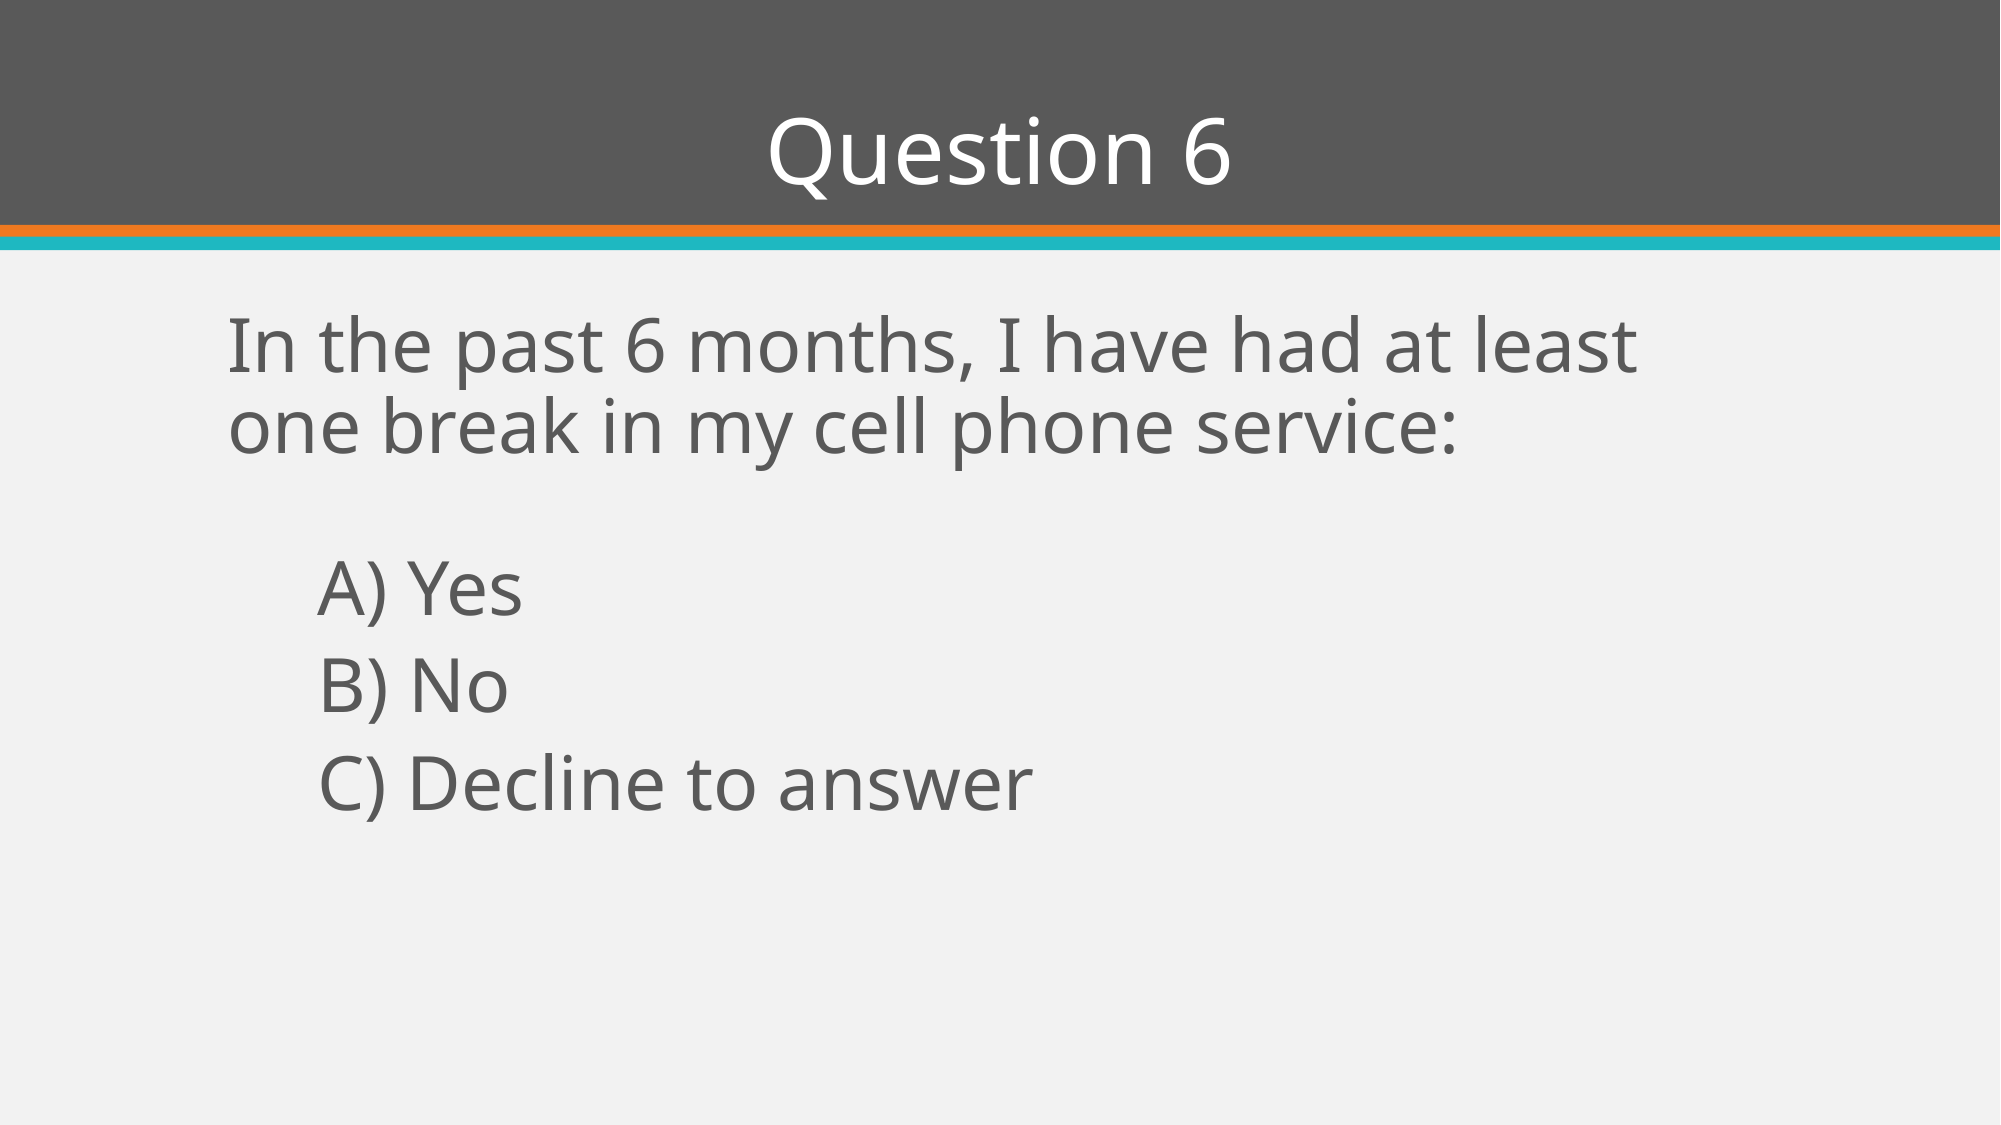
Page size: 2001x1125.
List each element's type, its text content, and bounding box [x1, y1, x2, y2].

list In the past 6 months, I have had at least one break in my cell phone service: A) Yes B) No C) Decline to answer [212, 299, 1788, 1013]
title Question 6 [212, 41, 1788, 212]
